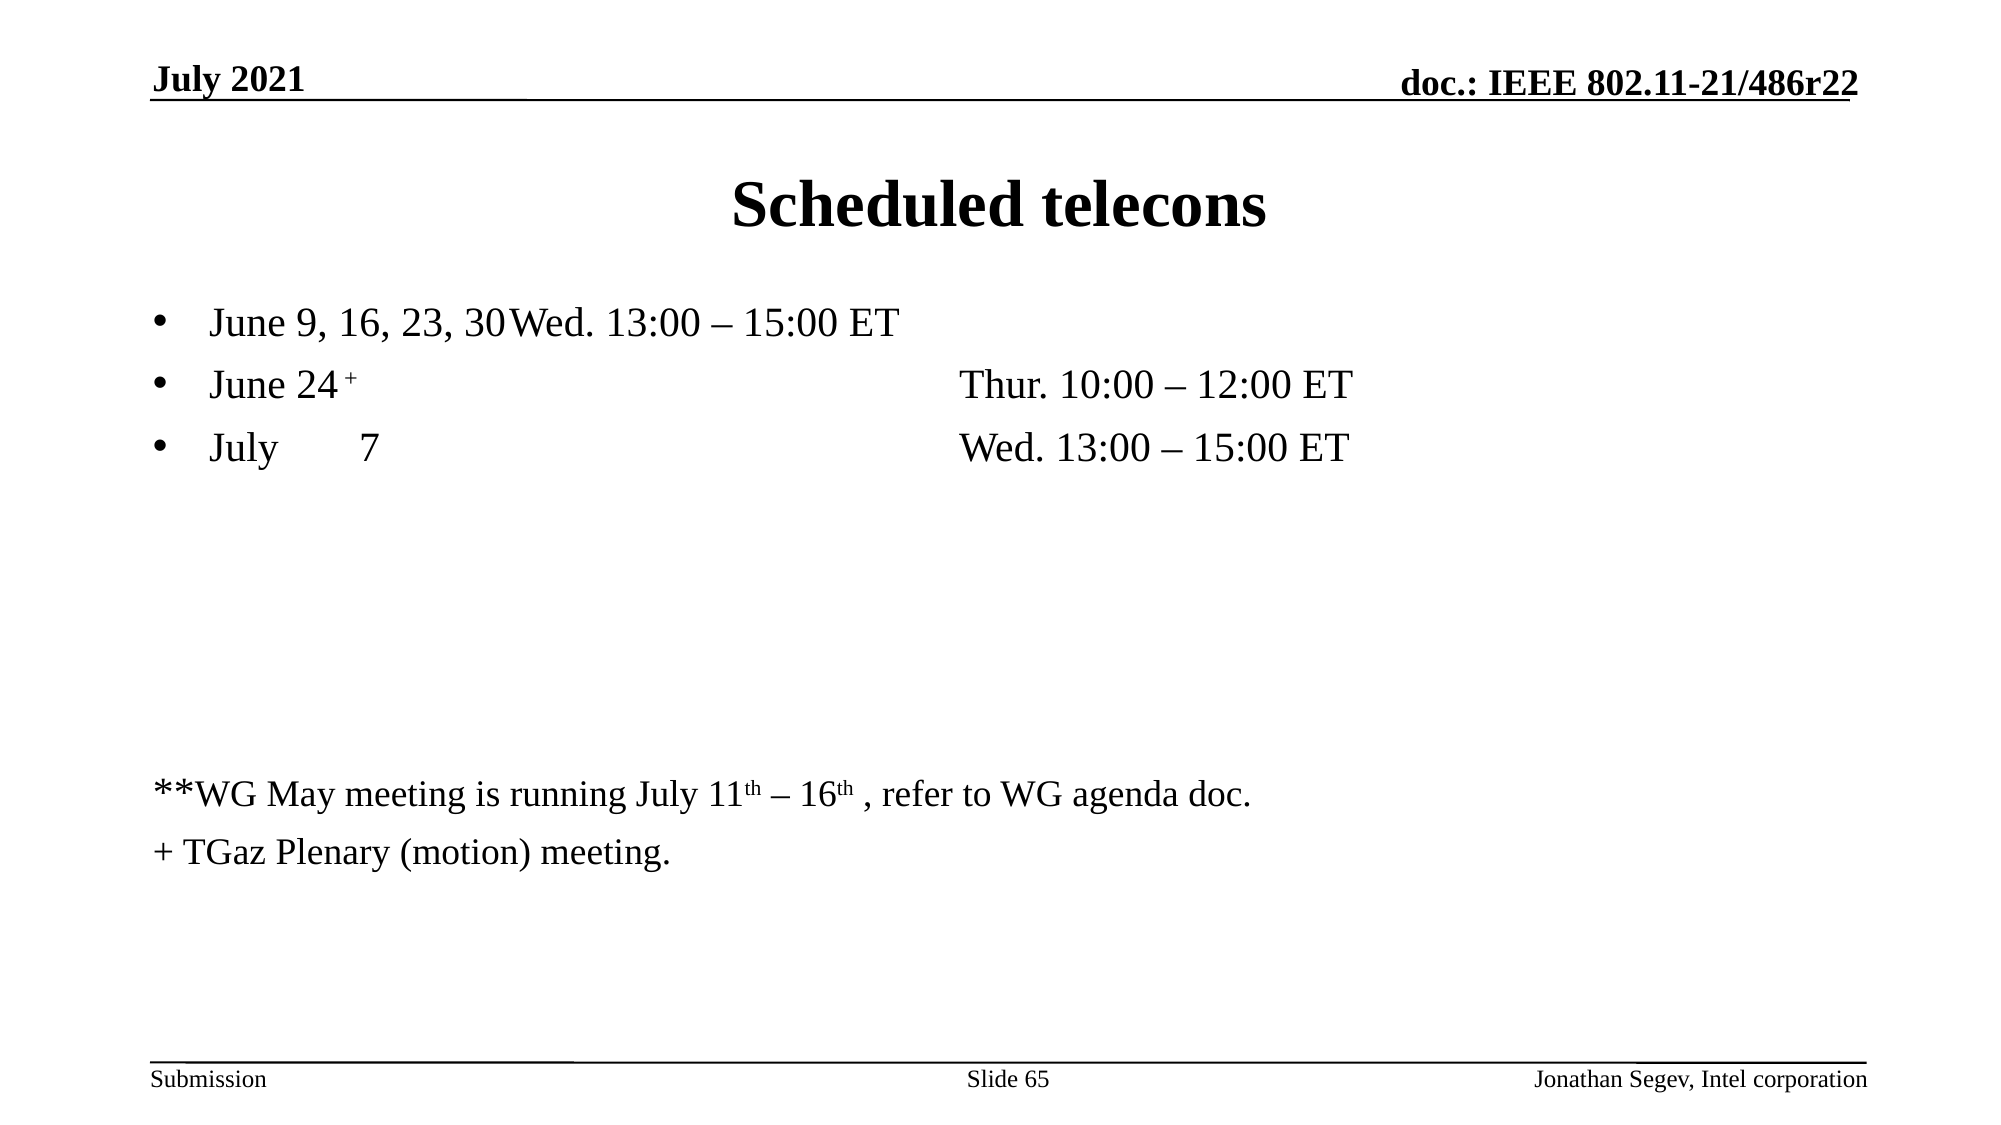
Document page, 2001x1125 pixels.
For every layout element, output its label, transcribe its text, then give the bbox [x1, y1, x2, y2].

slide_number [152, 54, 563, 100]
title Scheduled telecons [149, 112, 1850, 288]
list June 9, 16, 23, 30 Wed. 13:00 – 15:00 ET June 24 + Thur. 10:00 – 12:00 ET July 7 Wed. 13:00 – 15:00 ET **WG May meeting is running July 11th – 16th , refer to WG agenda doc. + TGaz Plenary (motion) meeting. [137, 286, 1838, 1000]
slide_number Slide 65 [950, 1061, 1067, 1123]
footer Jonathan Segev, Intel corporation [1171, 1061, 1869, 1093]
